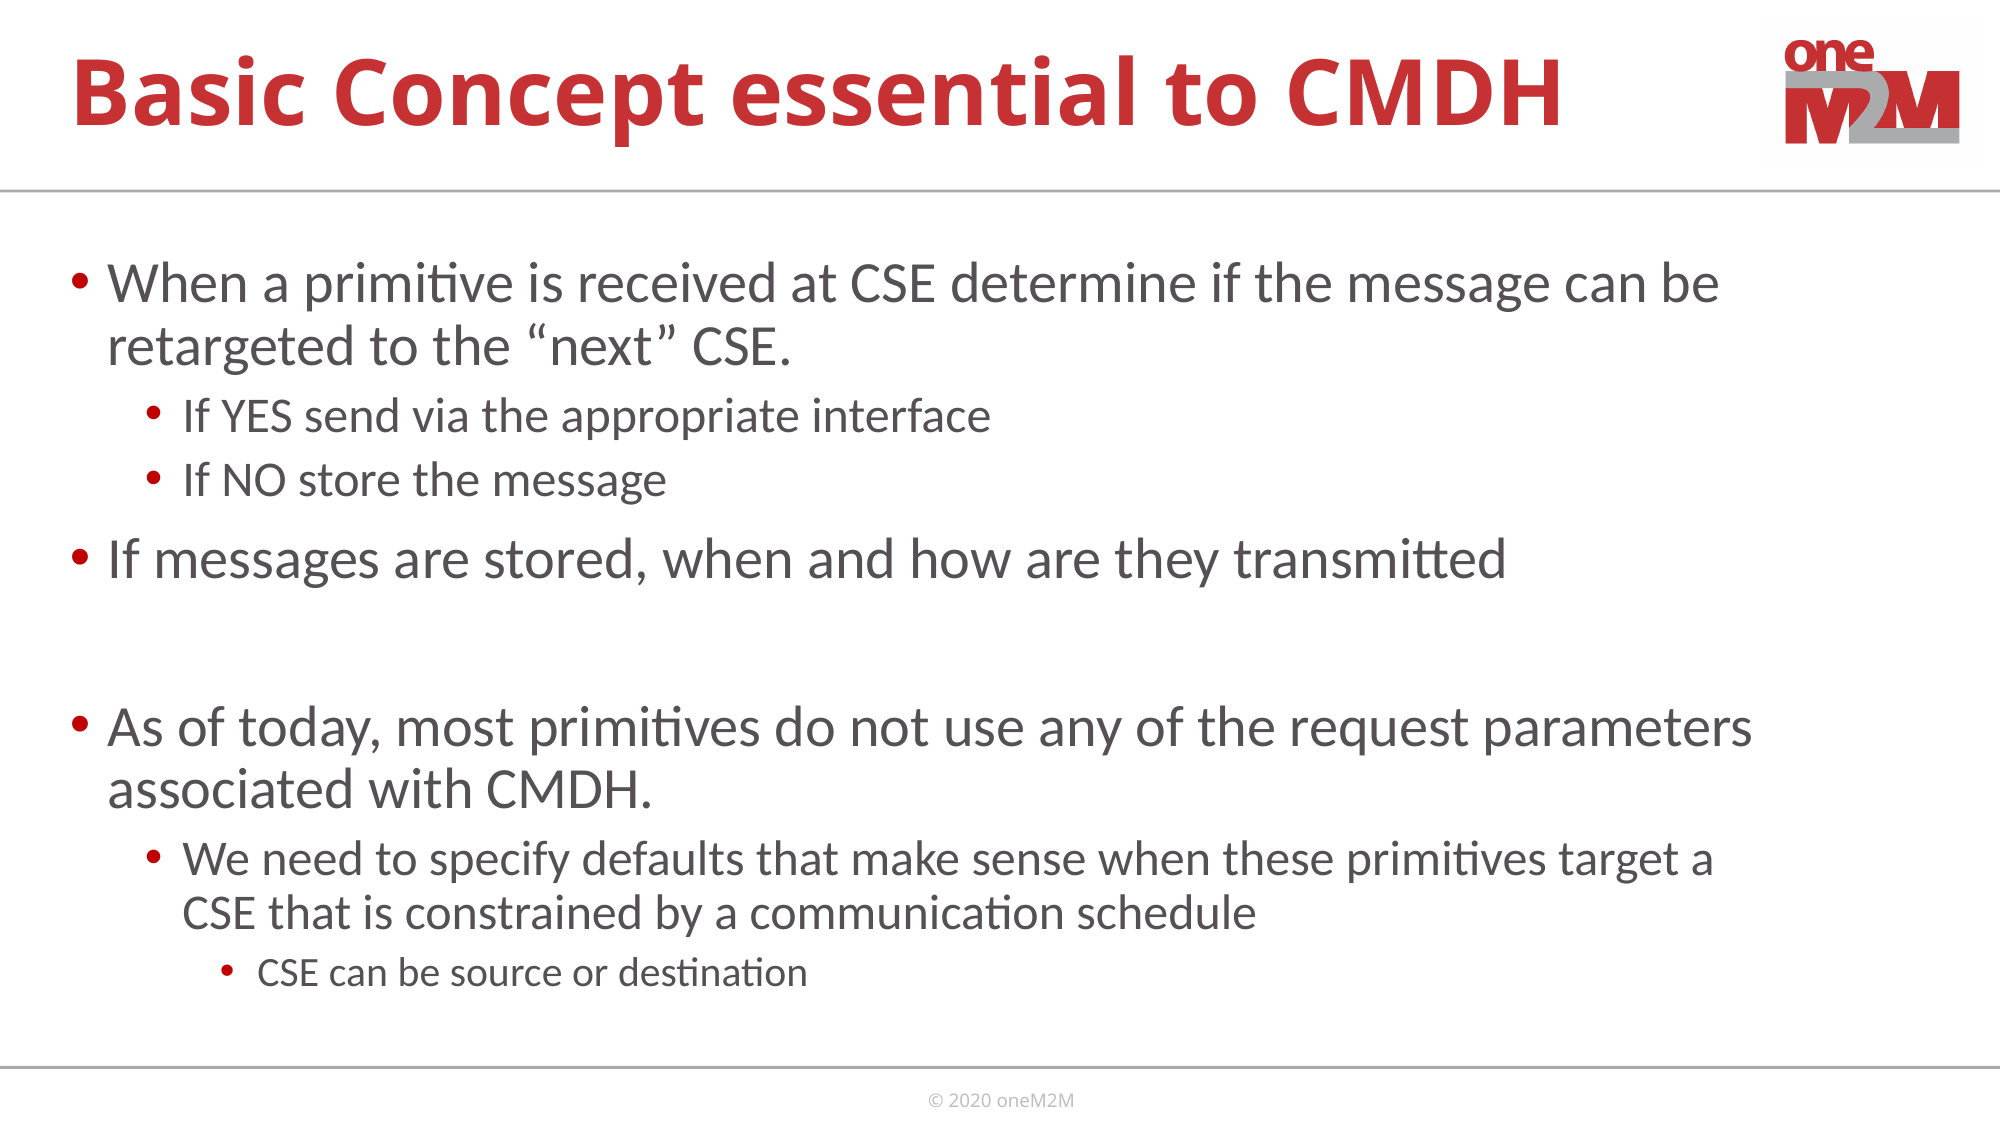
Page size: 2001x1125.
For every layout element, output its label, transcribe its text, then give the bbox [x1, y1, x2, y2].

title Basic Concept essential to CMDH [54, 0, 1594, 193]
picture [1763, 17, 1981, 166]
list When a primitive is received at CSE determine if the message can be retargeted to the “next” CSE. If YES send via the appropriate interface If NO store the message If messages are stored, when and how are they transmitted As of today, most primitives do not use any of the request parameters associated with CMDH. We need to specify defaults that make sense when these primitives target a CSE that is constrained by a communication schedule CSE can be source or destination [54, 245, 1780, 1012]
